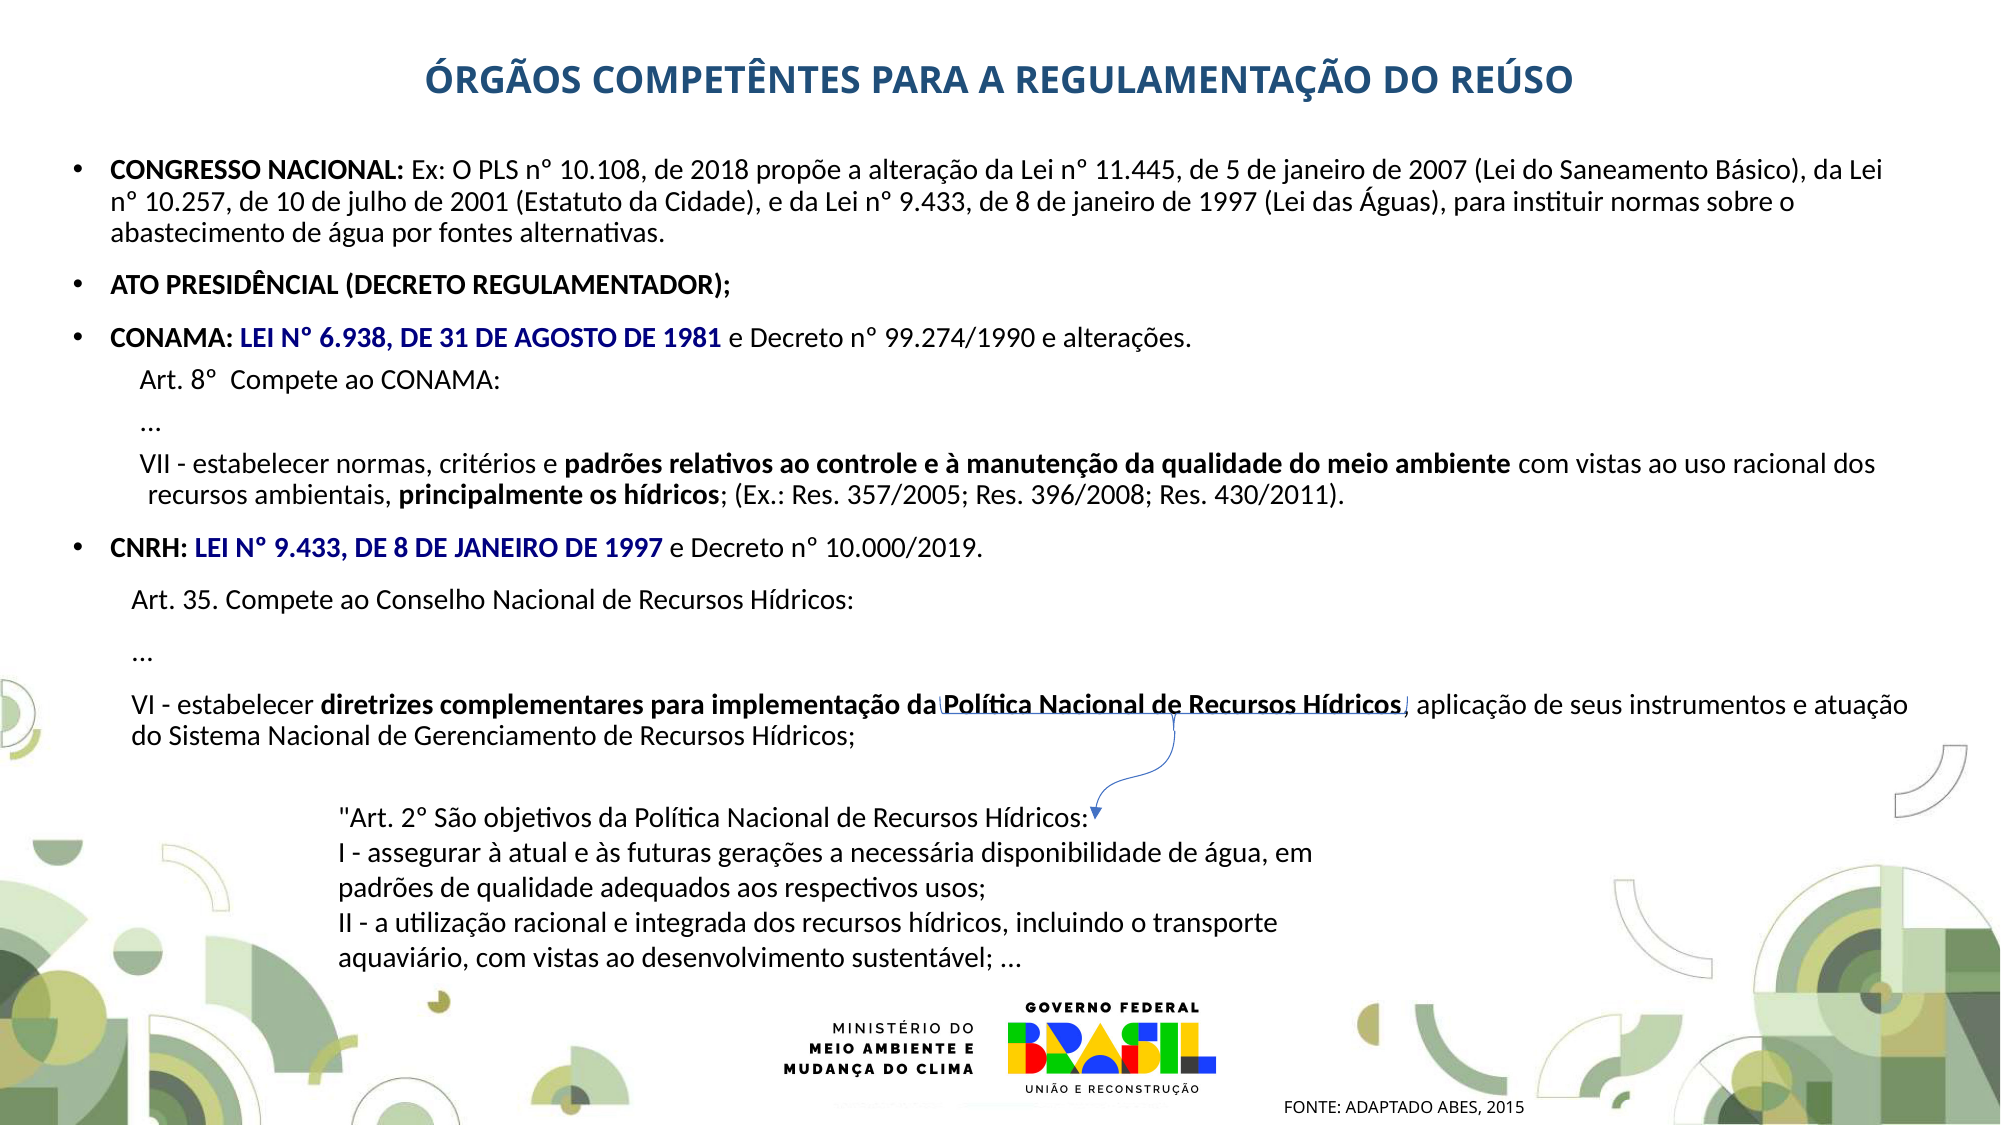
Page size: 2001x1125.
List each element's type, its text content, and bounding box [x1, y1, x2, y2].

text_box [939, 696, 1408, 730]
text_box "Art. 2º São objetivos da Política Nacional de Recursos Hídricos: I - assegurar à atual e às futuras gerações a necessária disponibilidade de água, em padrões de qualidade adequados aos respectivos usos; II - a utilização racional e integrada dos recursos hídricos, incluindo o transporte aquaviário, com vistas ao desenvolvimento sustentável; ... [323, 791, 1400, 1017]
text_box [1094, 730, 1175, 820]
list CONGRESSO NACIONAL: Ex: O PLS nº 10.108, de 2018 propõe a alteração da Lei nº 11.445, de 5 de janeiro de 2007 (Lei do Saneamento Básico), da Lei nº 10.257, de 10 de julho de 2001 (Estatuto da Cidade), e da Lei nº 9.433, de 8 de janeiro de 1997 (Lei das Águas), para instituir normas sobre o abastecimento de água por fontes alternativas. ATO PRESIDÊNCIAL (DECRETO REGULAMENTADOR); CONAMA: LEI Nº 6.938, DE 31 DE AGOSTO DE 1981 e Decreto nº 99.274/1990 e alterações. Art. 8º Compete ao CONAMA: ... VII - estabelecer normas, critérios e padrões relativos ao controle e à manutenção da qualidade do meio ambiente com vistas ao uso racional dos recursos ambientais, principalmente os hídricos; (Ex.: Res. 357/2005; Res. 396/2008; Res. 430/2011). CNRH: LEI Nº 9.433, DE 8 DE JANEIRO DE 1997 e Decreto nº 10.000/2019. Art. 35. Compete ao Conselho Nacional de Recursos Hídricos: ... VI - estabelecer diretrizes complementares para implementação da Política Nacional de Recursos Hídricos, aplicação de seus instrumentos e atuação do Sistema Nacional de Gerenciamento de Recursos Hídricos; [57, 146, 1925, 999]
text_box FONTE: ADAPTADO ABES, 2015 [1269, 1089, 1597, 1125]
picture [0, 0, 2001, 1125]
text_box ÓRGÃOS COMPETÊNTES PARA A REGULAMENTAÇÃO DO REÚSO [17, 53, 1982, 109]
